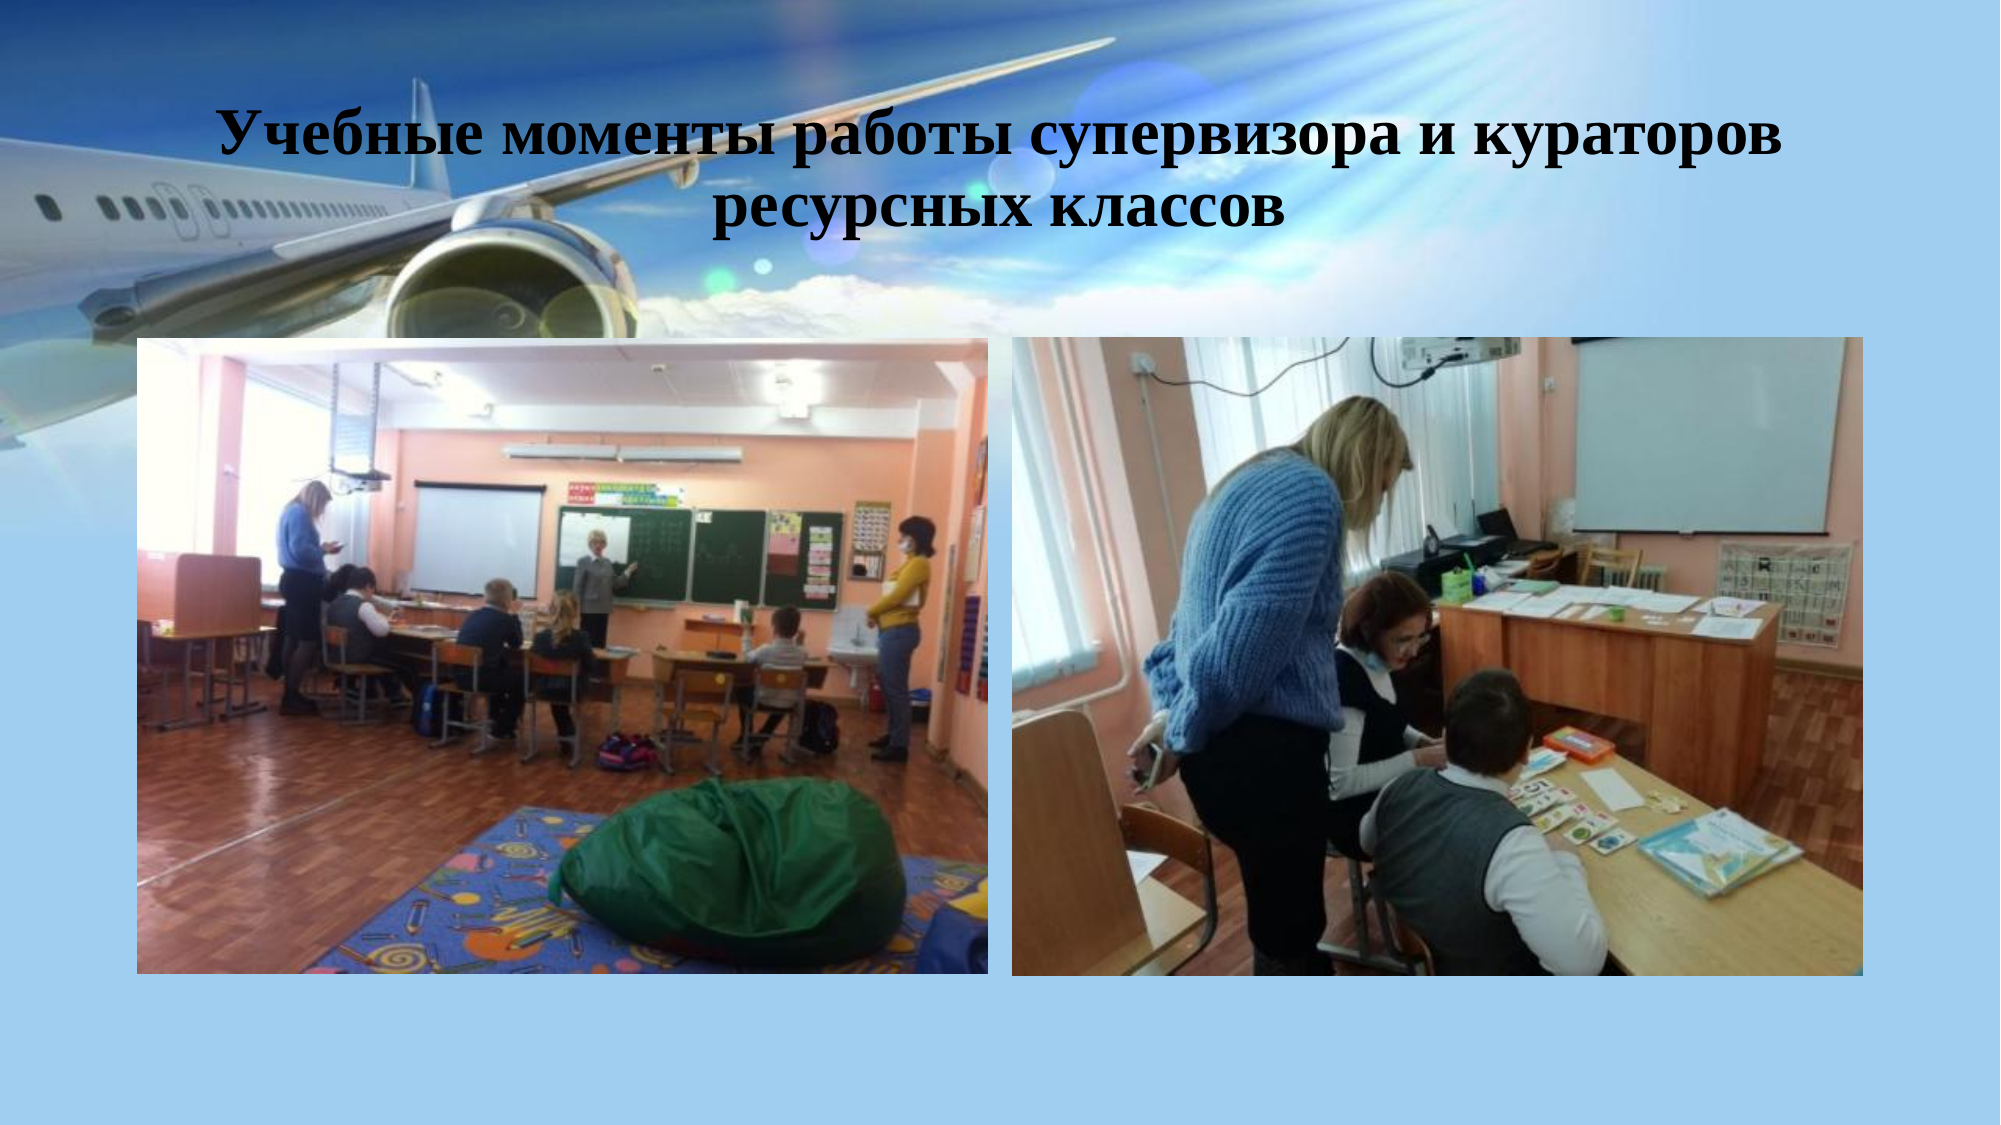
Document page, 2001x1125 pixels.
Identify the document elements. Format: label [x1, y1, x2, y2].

list [137, 338, 988, 974]
list [1012, 337, 1863, 976]
picture [0, 0, 2000, 1125]
